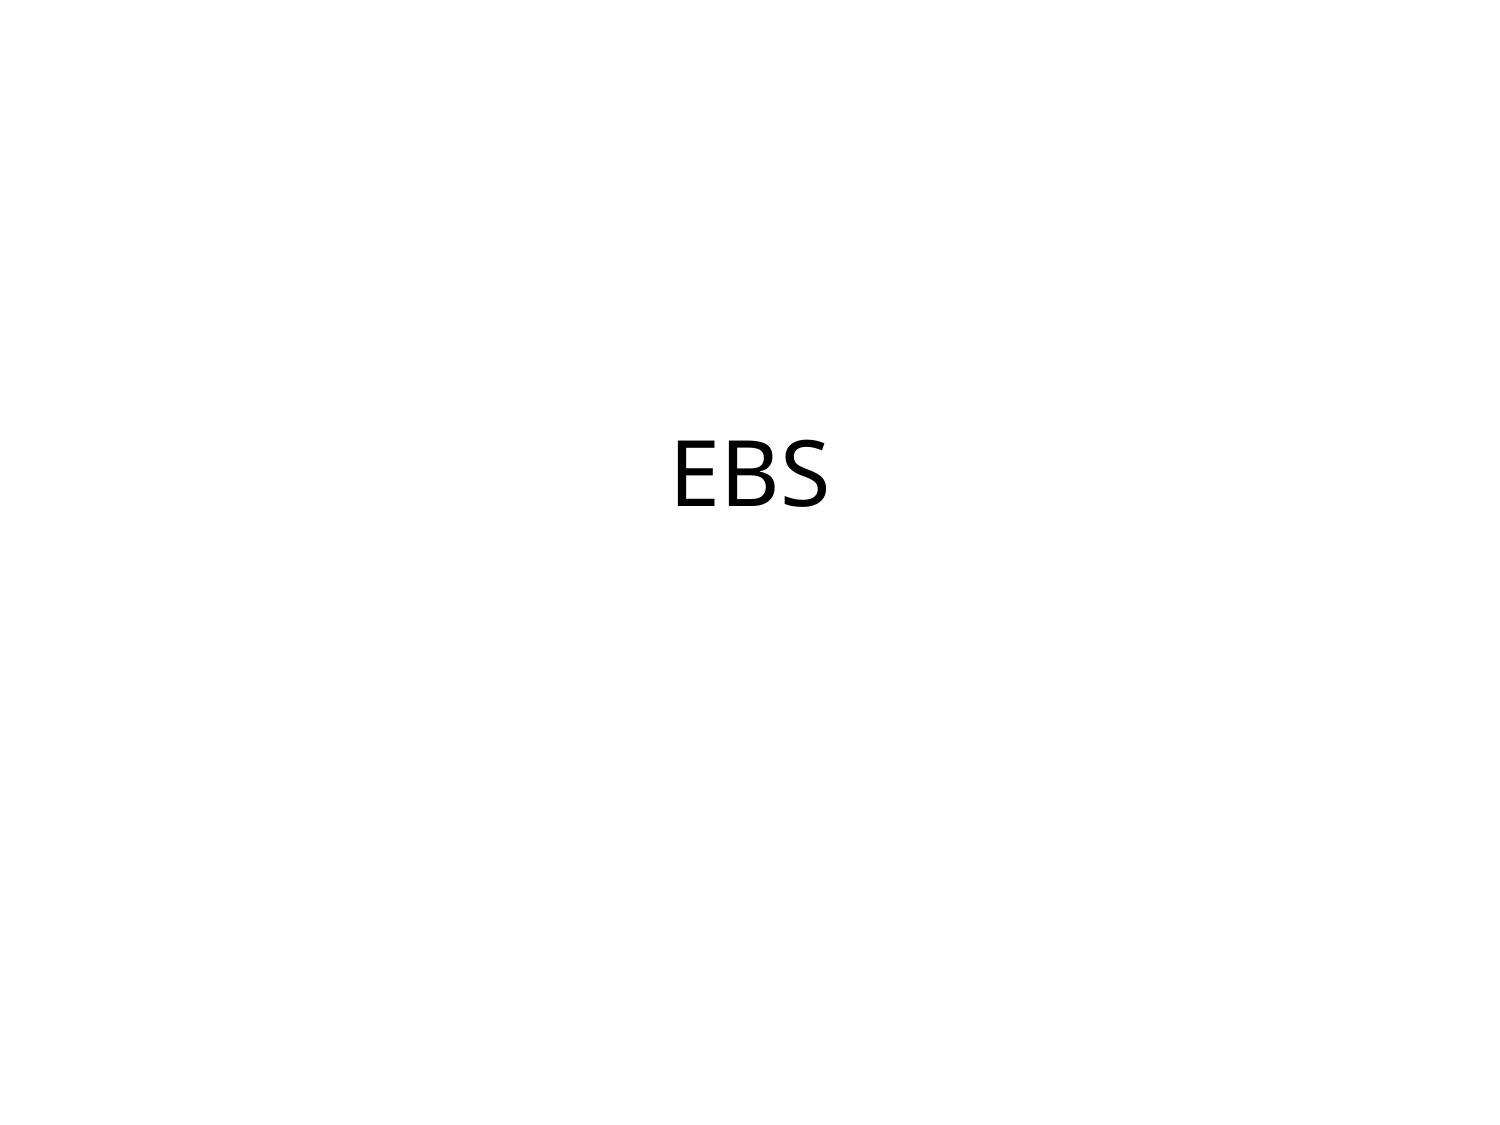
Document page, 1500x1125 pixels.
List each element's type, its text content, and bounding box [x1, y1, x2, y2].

title EBS [112, 349, 1388, 591]
